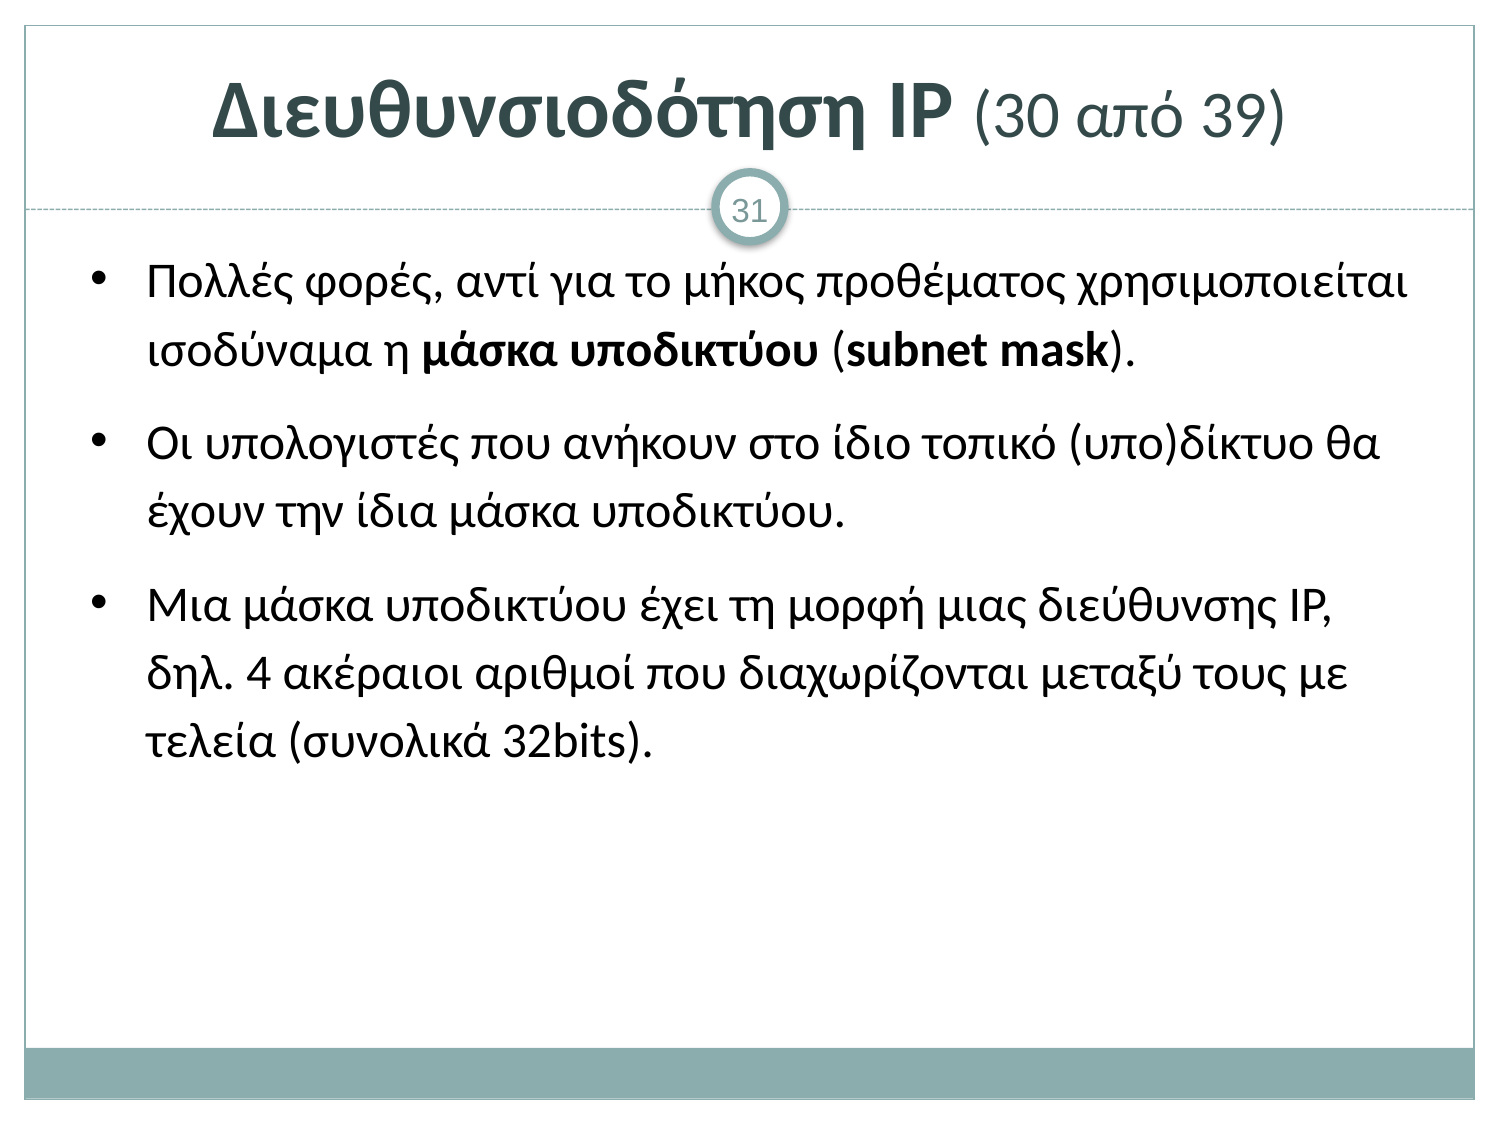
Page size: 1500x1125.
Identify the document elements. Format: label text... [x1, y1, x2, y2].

list Πολλές φορές, αντί για το μήκος προθέματος χρησιμοποιείται ισοδύναμα η μάσκα υποδικτύου (subnet mask). Οι υπολογιστές που ανήκουν στο ίδιο τοπικό (υπο)δίκτυο θα έχουν την ίδια μάσκα υποδικτύου. Μια μάσκα υποδικτύου έχει τη μορφή μιας διεύθυνσης IP, δηλ. 4 ακέραιοι αριθμοί που διαχωρίζονται μεταξύ τους με τελεία (συνολικά 32bits). [75, 231, 1425, 1035]
title Διευθυνσιοδότηση IP (30 από 39) [75, 29, 1425, 179]
